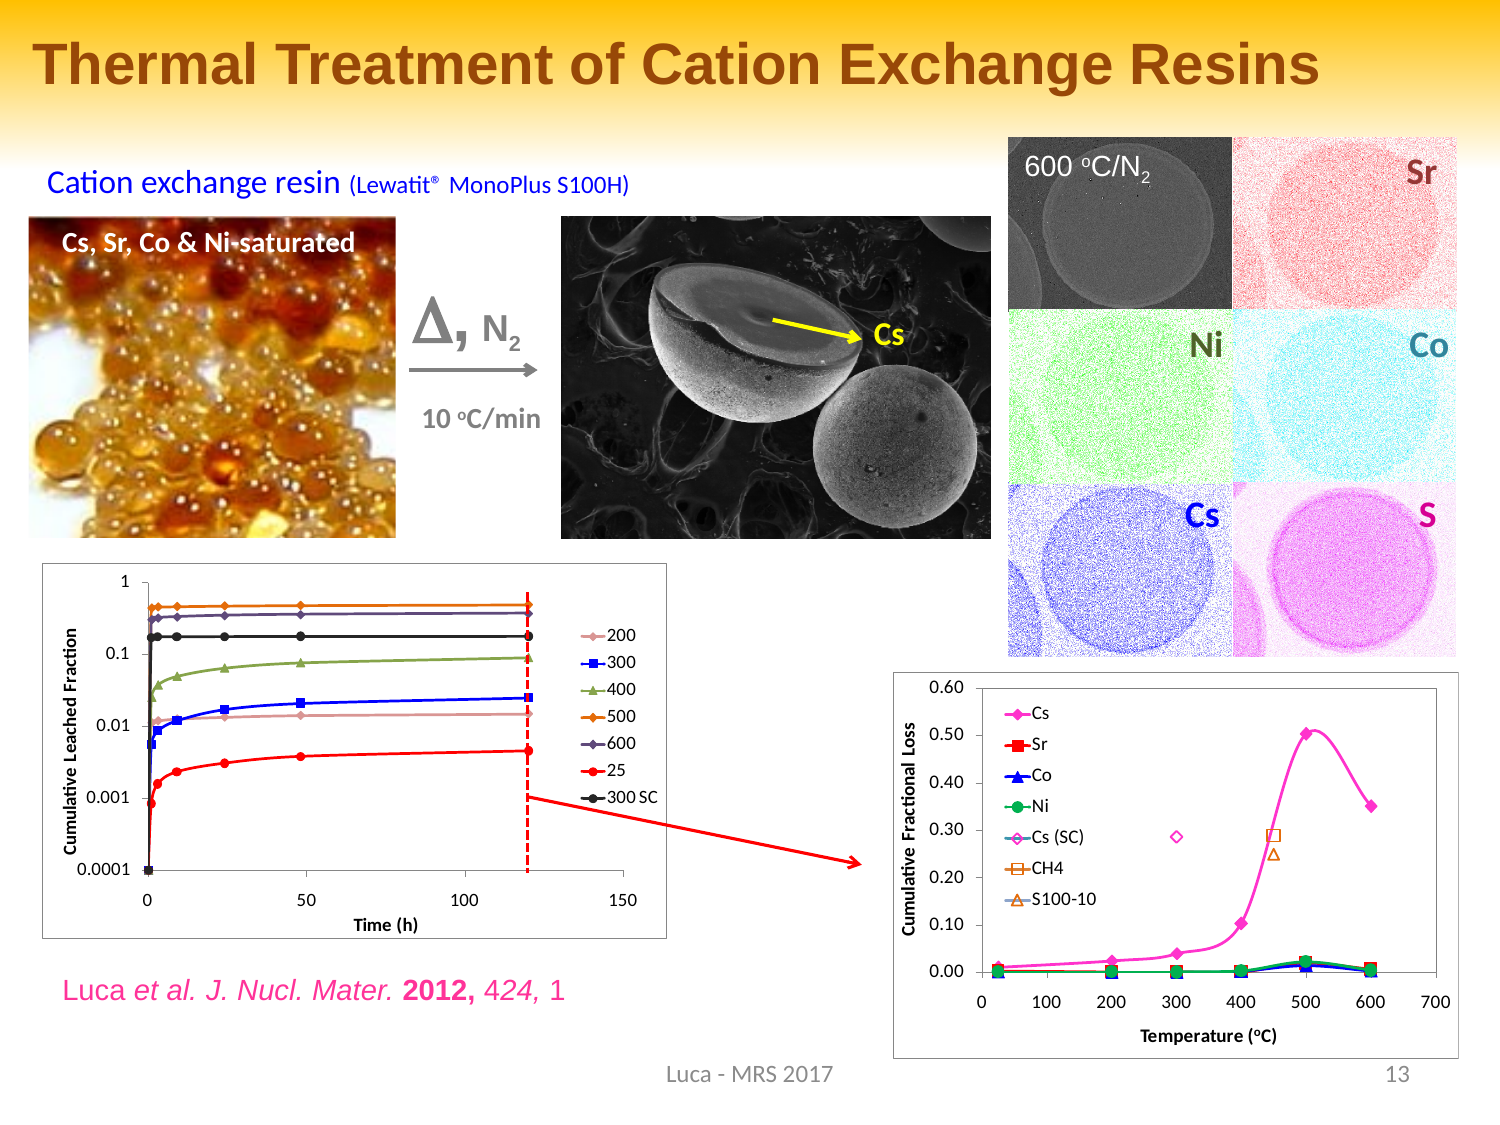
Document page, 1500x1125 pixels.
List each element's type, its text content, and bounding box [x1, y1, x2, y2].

text_box 10 oC/min [406, 392, 555, 442]
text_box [1007, 136, 1459, 591]
text_box , N2 [400, 267, 536, 363]
slide_number 13 [1074, 1067, 1425, 1103]
text_box Luca et al. J. Nucl. Mater. 2012, 424, 1 [47, 964, 522, 1014]
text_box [527, 592, 1459, 1059]
footer Luca - MRS 2017 [512, 1042, 988, 1103]
picture [560, 216, 992, 540]
picture [28, 216, 396, 538]
text_box Thermal Treatment of Cation Exchange Resins [17, 19, 1338, 104]
picture [41, 562, 668, 940]
text_box Cation exchange resin (Lewatit® MonoPlus S100H) [32, 152, 646, 208]
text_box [772, 319, 863, 340]
